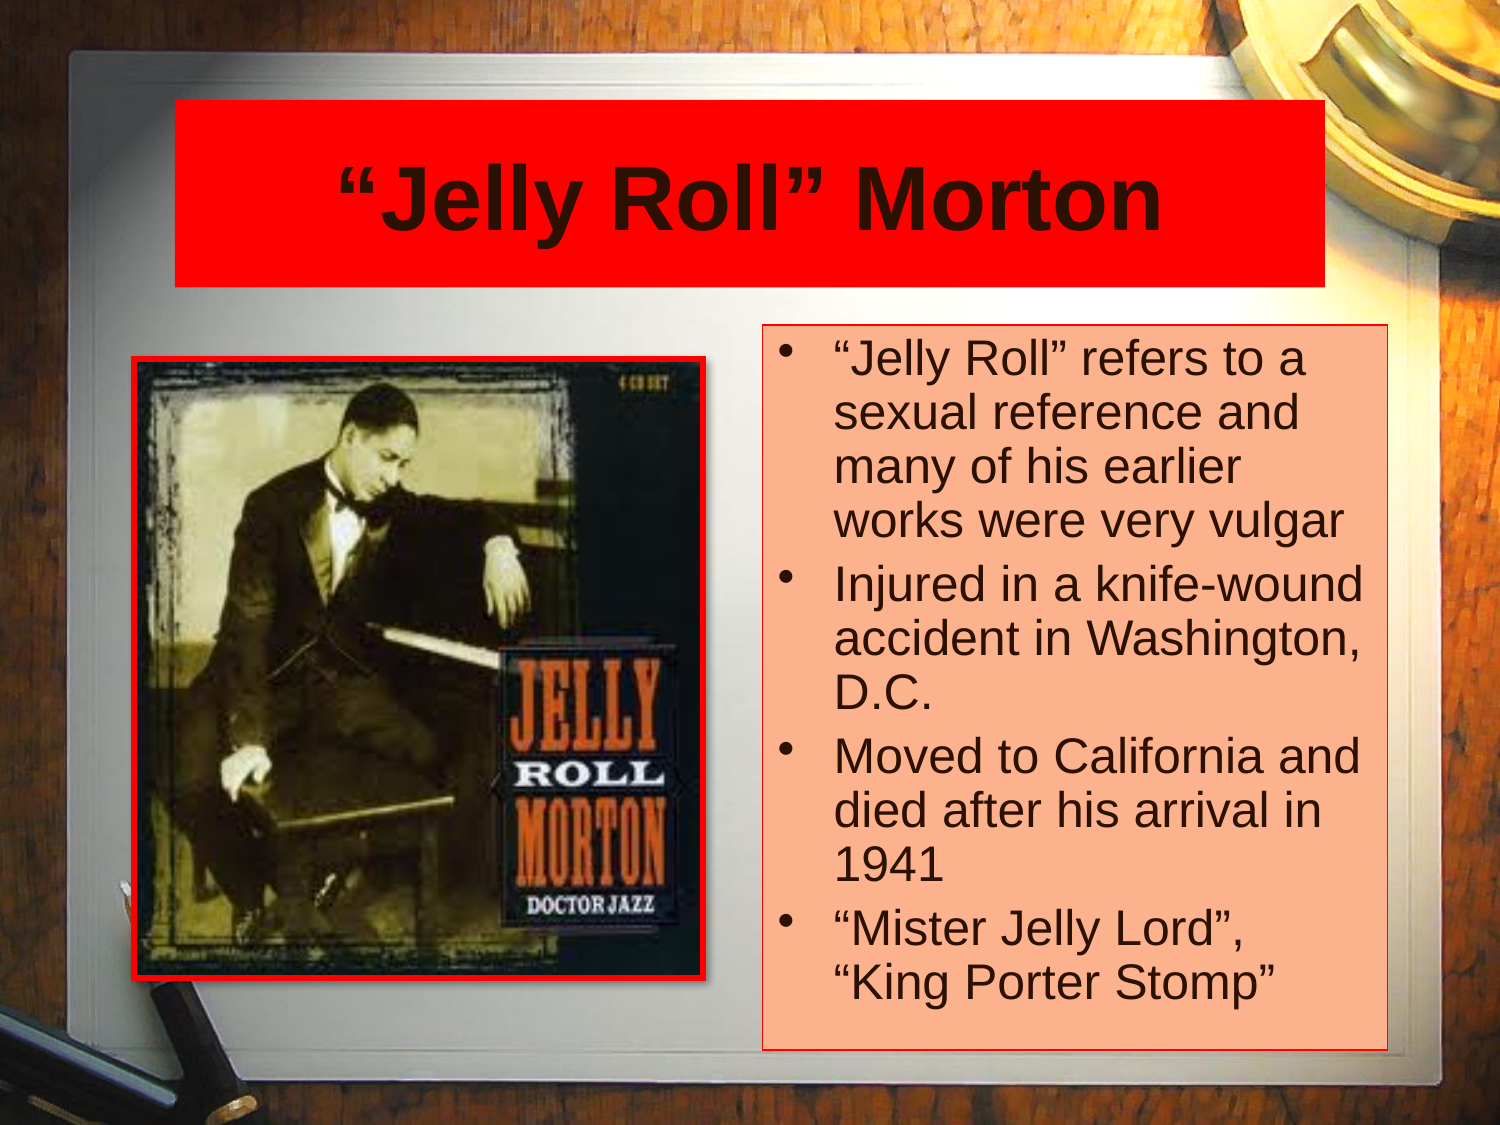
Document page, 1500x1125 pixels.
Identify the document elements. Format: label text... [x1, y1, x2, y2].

picture [0, 0, 1500, 1125]
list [137, 362, 701, 976]
list “Jelly Roll” refers to a sexual reference and many of his earlier works were very vulgar Injured in a knife-wound accident in Washington, D.C. Moved to California and died after his arrival in 1941 “Mister Jelly Lord”, “King Porter Stomp” [762, 324, 1388, 1051]
title “Jelly Roll” Morton [174, 99, 1325, 288]
